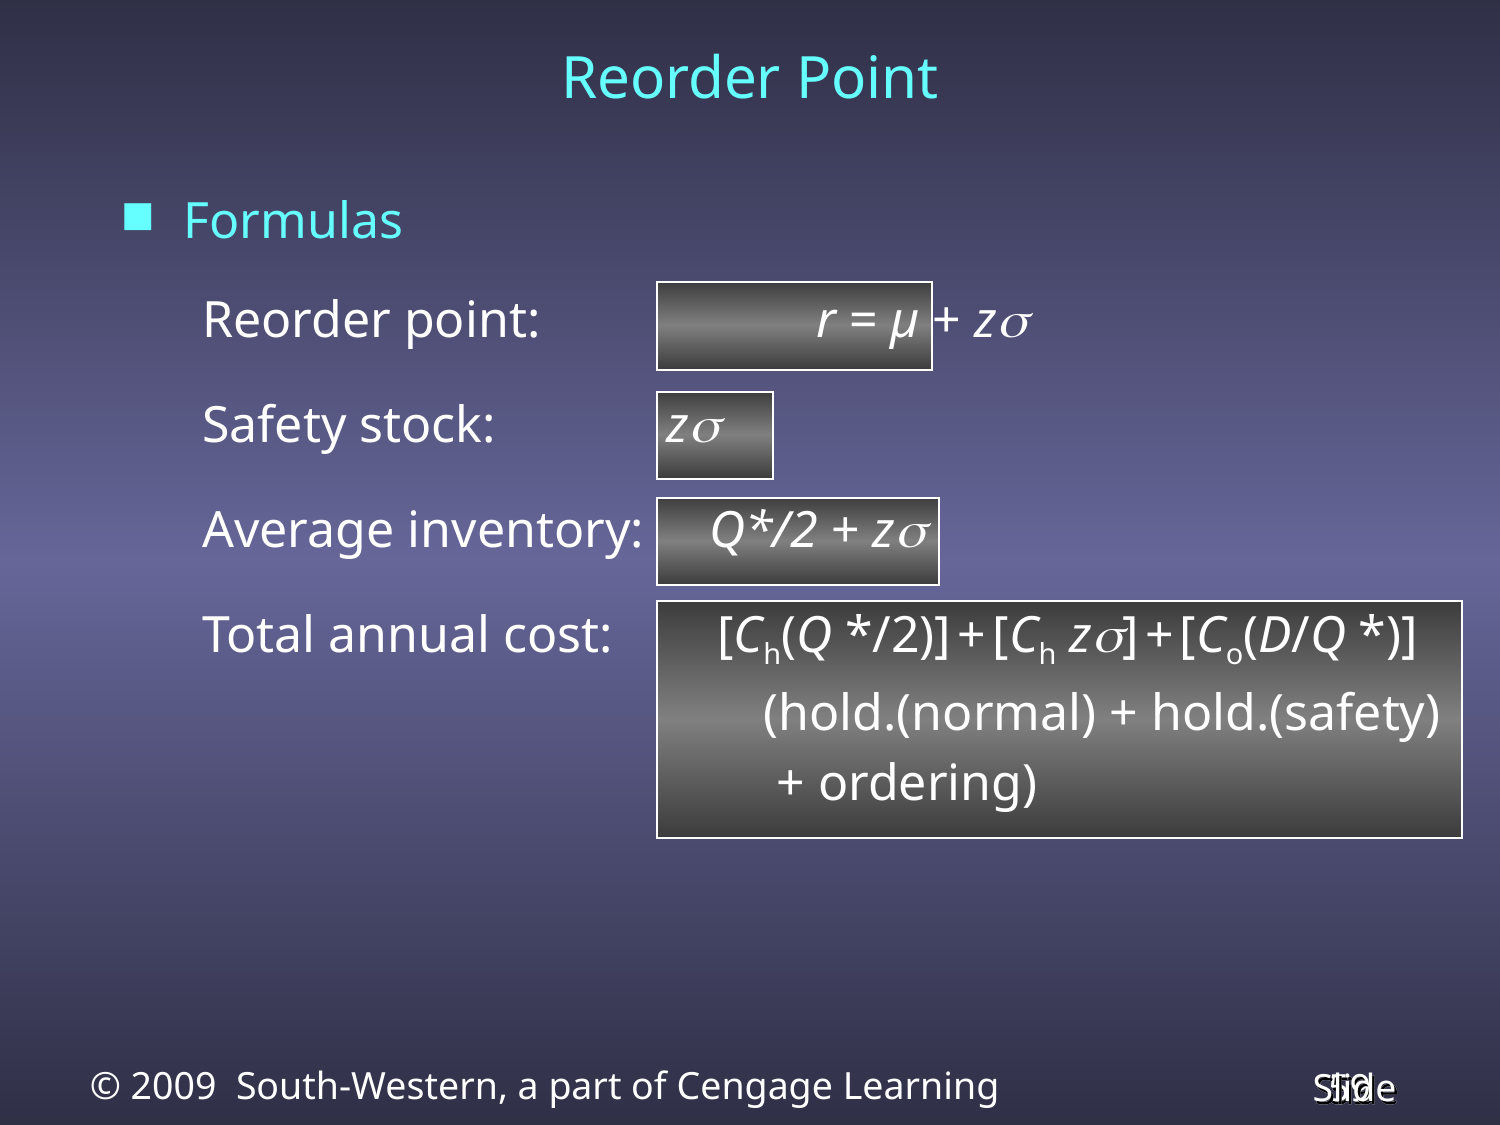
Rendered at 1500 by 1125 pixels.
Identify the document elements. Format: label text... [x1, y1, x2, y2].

list Formulas Reorder point: r = µ + z Safety stock: z Average inventory: Q*/2 + z Total annual cost: [Ch(Q */2)] + [Ch z] + [Co(D/Q *)] (hold.(normal) + hold.(safety) + ordering) [112, 181, 1461, 828]
text_box [657, 601, 1463, 839]
title Reorder Point [112, 8, 1388, 143]
